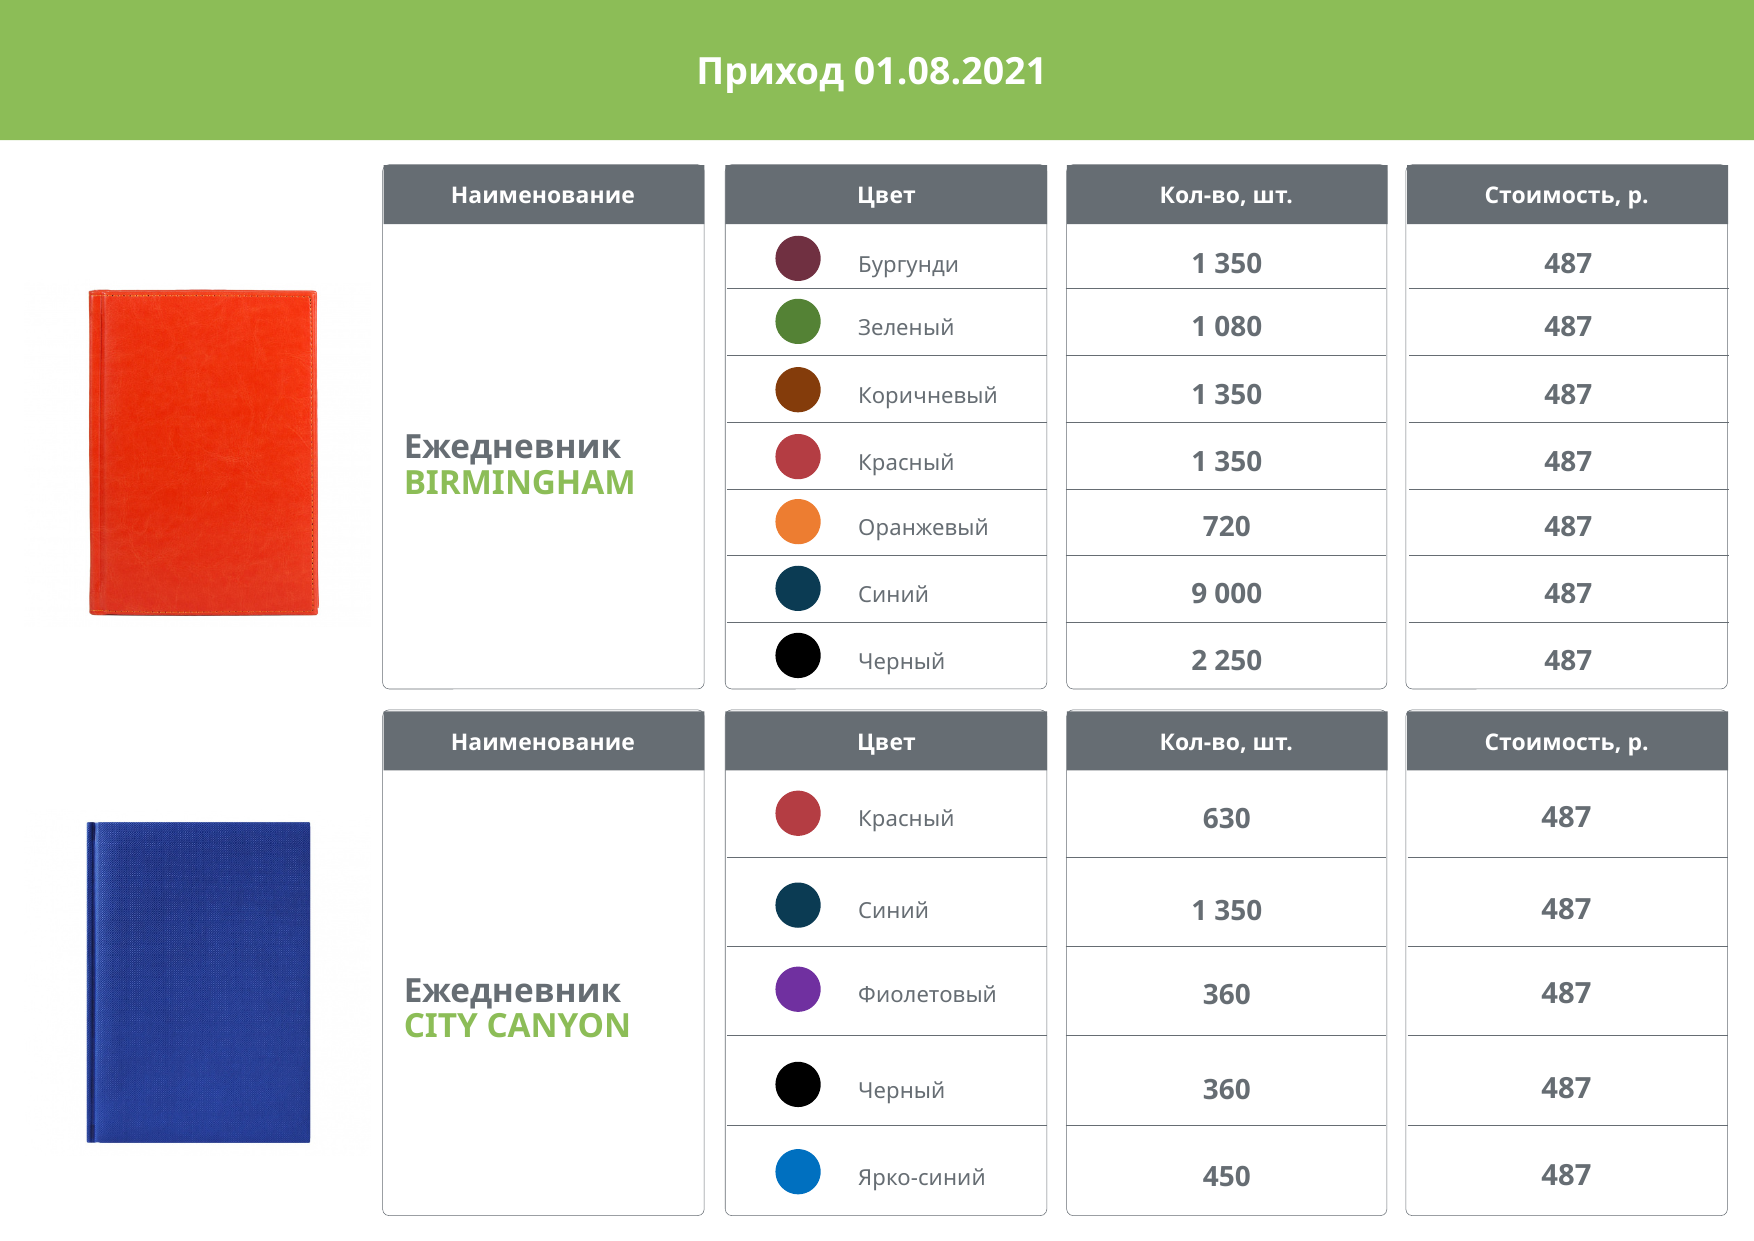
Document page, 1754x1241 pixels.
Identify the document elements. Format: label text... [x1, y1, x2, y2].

text_box 2 250 [1067, 639, 1386, 685]
text_box Черный [843, 642, 1067, 682]
text_box 487 [1409, 571, 1728, 618]
text_box 1 350 [1067, 373, 1386, 419]
text_box 1 350 [1067, 440, 1386, 486]
picture [24, 279, 371, 627]
text_box 487 [1409, 505, 1728, 551]
text_box Зеленый [843, 308, 1067, 348]
text_box Синий [843, 575, 1067, 615]
text_box Синий [843, 892, 1067, 931]
text_box [774, 564, 822, 613]
text_box 1 350 [1067, 888, 1386, 934]
text_box Красный [843, 443, 1067, 483]
text_box [774, 789, 822, 837]
text_box 450 [1067, 1155, 1386, 1201]
text_box 1 080 [1067, 304, 1386, 351]
text_box 360 [1067, 1068, 1386, 1114]
text_box [774, 631, 822, 680]
text_box [774, 234, 822, 283]
text_box 1 350 [1067, 242, 1386, 288]
text_box Черный [843, 1071, 1067, 1111]
text_box [774, 965, 822, 1013]
text_box [774, 366, 822, 414]
picture [24, 809, 371, 1156]
text_box Коричневый [843, 376, 1067, 416]
title Приход 01.08.2021 [0, 31, 1754, 100]
text_box 487 [1407, 970, 1726, 1018]
text_box 360 [1067, 972, 1386, 1018]
text_box 487 [1407, 794, 1726, 842]
text_box [774, 432, 822, 481]
text_box 9 000 [1067, 571, 1386, 618]
text_box 487 [1409, 440, 1728, 486]
text_box [774, 1148, 822, 1196]
text_box Ежедневник BIRMINGHAM [388, 422, 708, 518]
text_box Ярко-синий [843, 1158, 1067, 1198]
text_box 487 [1409, 639, 1728, 685]
text_box [774, 297, 822, 346]
text_box 487 [1409, 373, 1728, 419]
text_box 487 [1409, 304, 1728, 351]
text_box 487 [1407, 1153, 1726, 1201]
text_box Бургунди [843, 245, 1067, 285]
text_box [774, 881, 822, 929]
text_box Красный [843, 800, 1067, 839]
text_box Оранжевый [843, 508, 1067, 548]
text_box [774, 1060, 822, 1109]
text_box 720 [1067, 505, 1386, 551]
text_box Ежедневник CITY CANYON [388, 965, 708, 1062]
text_box 487 [1409, 242, 1728, 288]
text_box [774, 497, 822, 546]
text_box 487 [1407, 886, 1726, 934]
text_box Фиолетовый [843, 976, 1067, 1016]
text_box 487 [1407, 1065, 1726, 1113]
text_box 630 [1067, 796, 1386, 842]
